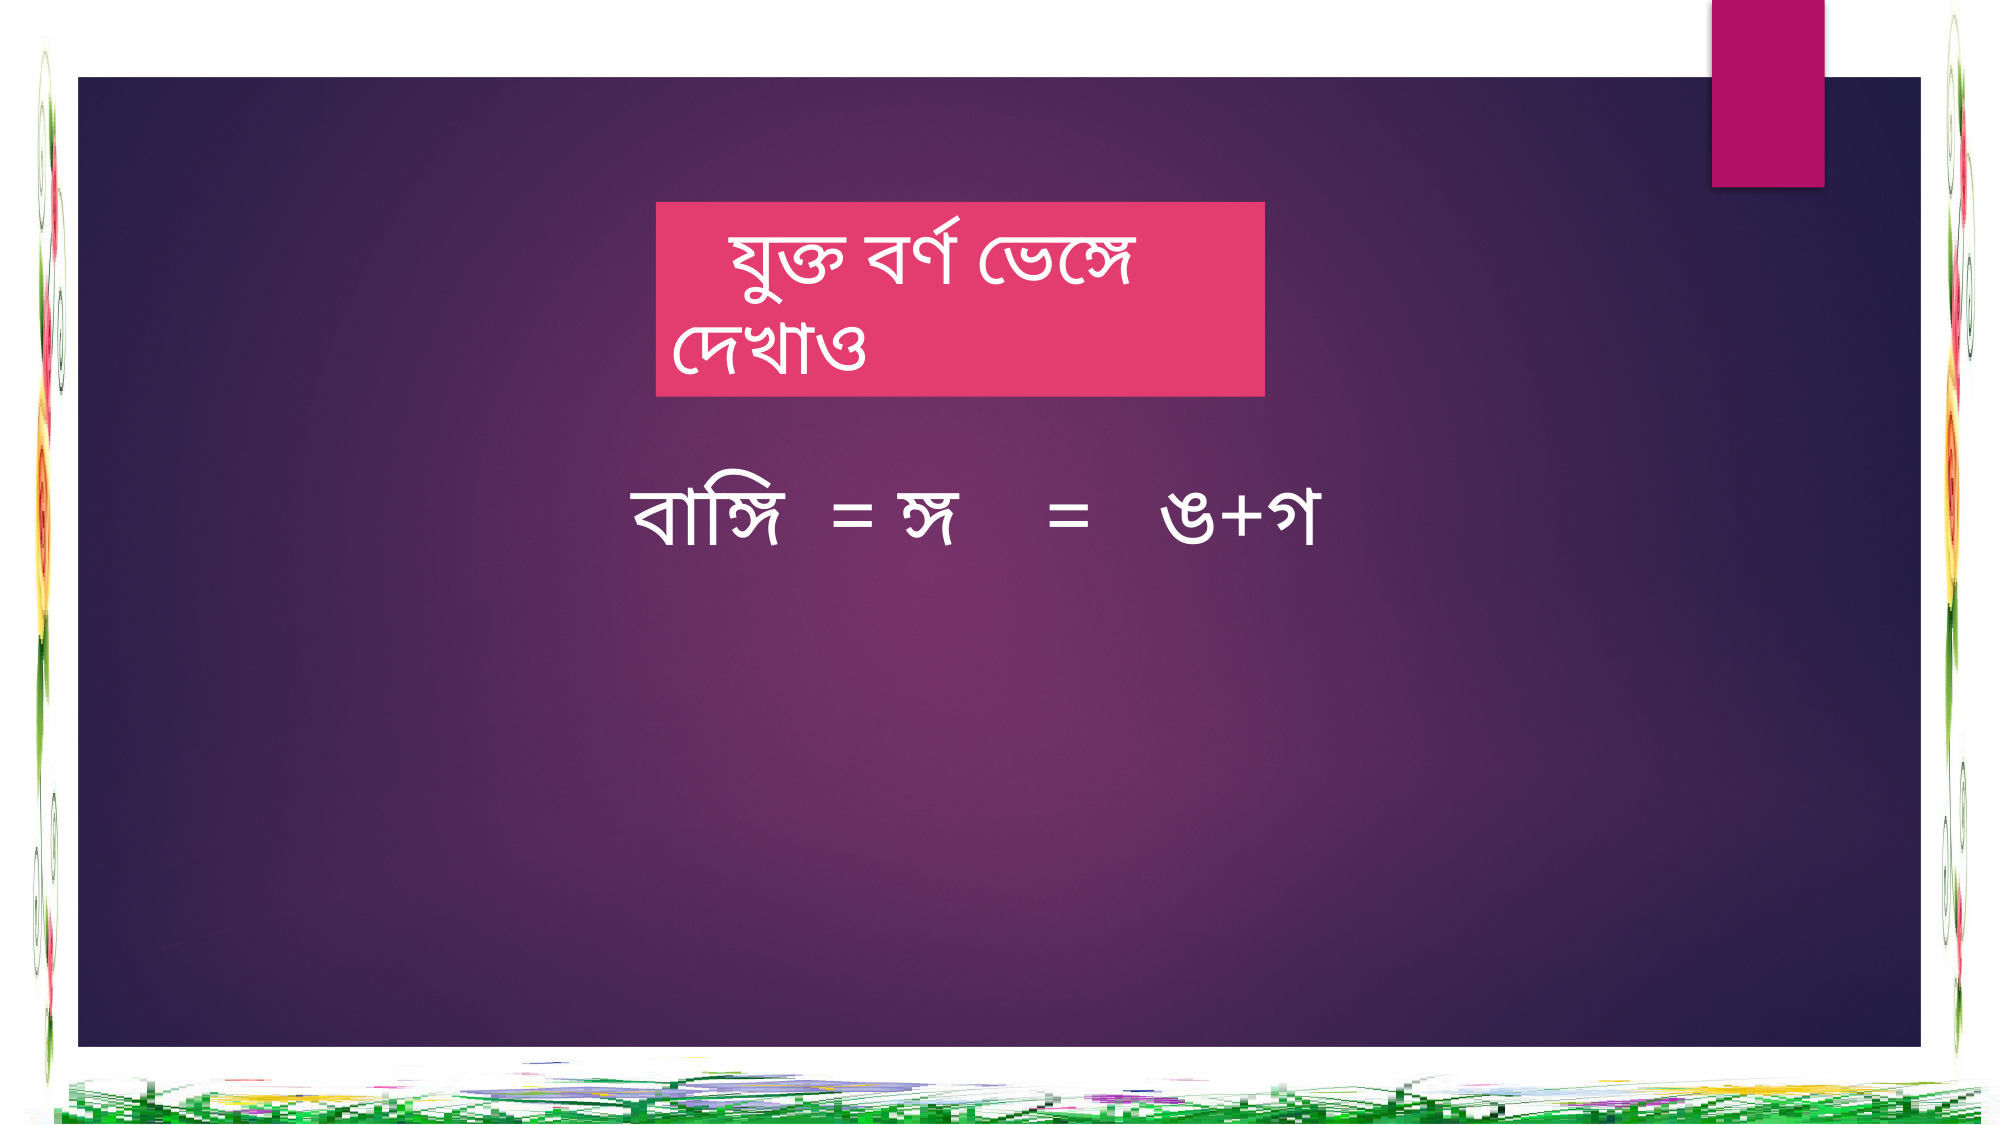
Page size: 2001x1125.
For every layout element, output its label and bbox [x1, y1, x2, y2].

text_box [23, 0, 2000, 1125]
